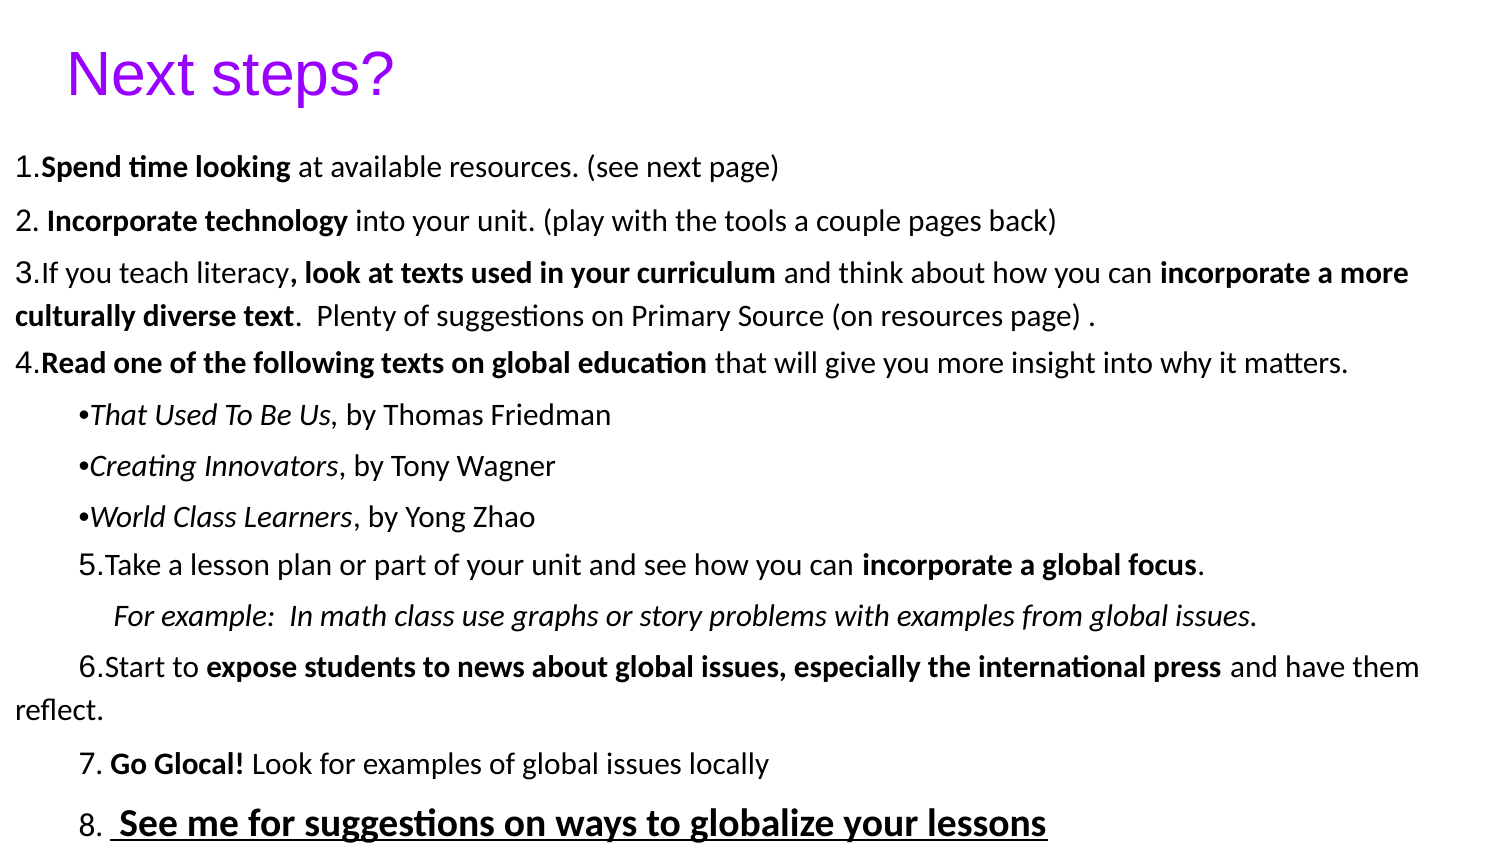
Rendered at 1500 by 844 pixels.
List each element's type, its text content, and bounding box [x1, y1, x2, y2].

list 1.Spend time looking at available resources. (see next page) 2. Incorporate technology into your unit. (play with the tools a couple pages back) 3.If you teach literacy, look at texts used in your curriculum and think about how you can incorporate a more culturally diverse text. Plenty of suggestions on Primary Source (on resources page) . 4.Read one of the following texts on global education that will give you more insight into why it matters. •That Used To Be Us, by Thomas Friedman •Creating Innovators, by Tony Wagner •World Class Learners, by Yong Zhao 5.Take a lesson plan or part of your unit and see how you can incorporate a global focus. For example: In math class use graphs or story problems with examples from global issues. 6.Start to expose students to news about global issues, especially the international press and have them reflect. 7. Go Glocal! Look for examples of global issues locally 8. See me for suggestions on ways to globalize your lessons [0, 125, 1500, 834]
title Next steps? [51, 17, 1449, 112]
